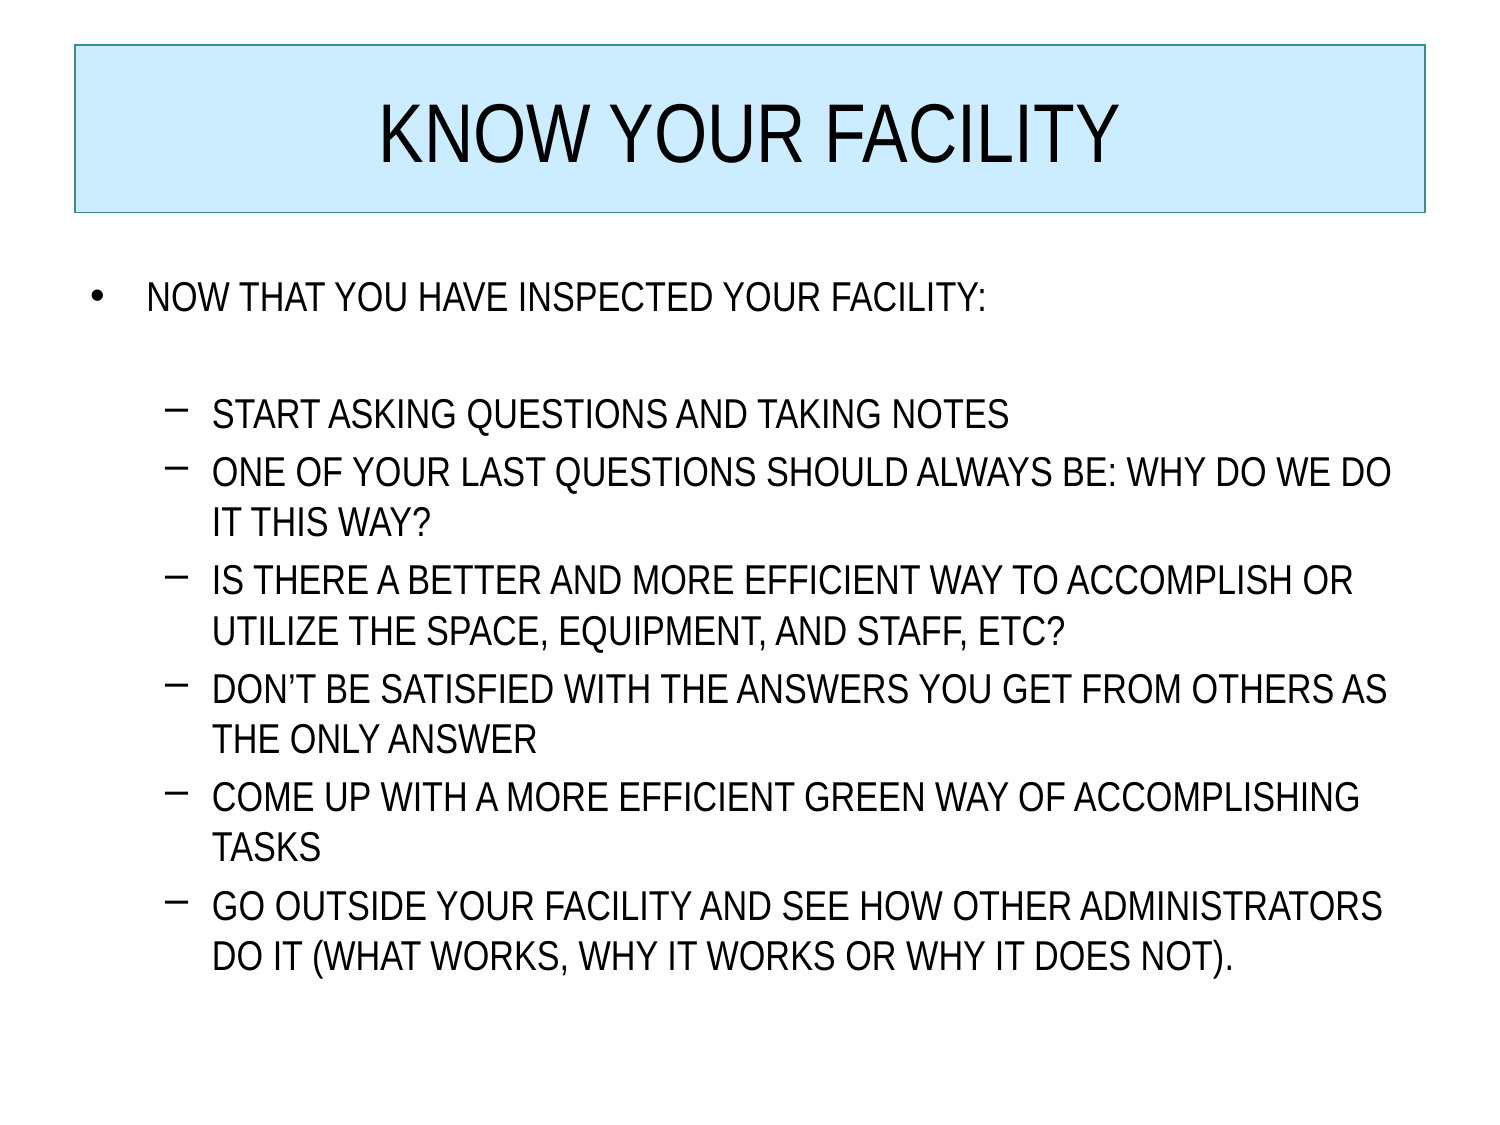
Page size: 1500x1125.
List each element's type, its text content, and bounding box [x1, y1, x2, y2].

title KNOW YOUR FACILITY [74, 44, 1426, 213]
list NOW THAT YOU HAVE INSPECTED YOUR FACILITY: START ASKING QUESTIONS AND TAKING NOTES ONE OF YOUR LAST QUESTIONS SHOULD ALWAYS BE: WHY DO WE DO IT THIS WAY? IS THERE A BETTER AND MORE EFFICIENT WAY TO ACCOMPLISH OR UTILIZE THE SPACE, EQUIPMENT, AND STAFF, ETC? DON’T BE SATISFIED WITH THE ANSWERS YOU GET FROM OTHERS AS THE ONLY ANSWER COME UP WITH A MORE EFFICIENT GREEN WAY OF ACCOMPLISHING TASKS GO OUTSIDE YOUR FACILITY AND SEE HOW OTHER ADMINISTRATORS DO IT (WHAT WORKS, WHY IT WORKS OR WHY IT DOES NOT). [74, 262, 1426, 1026]
